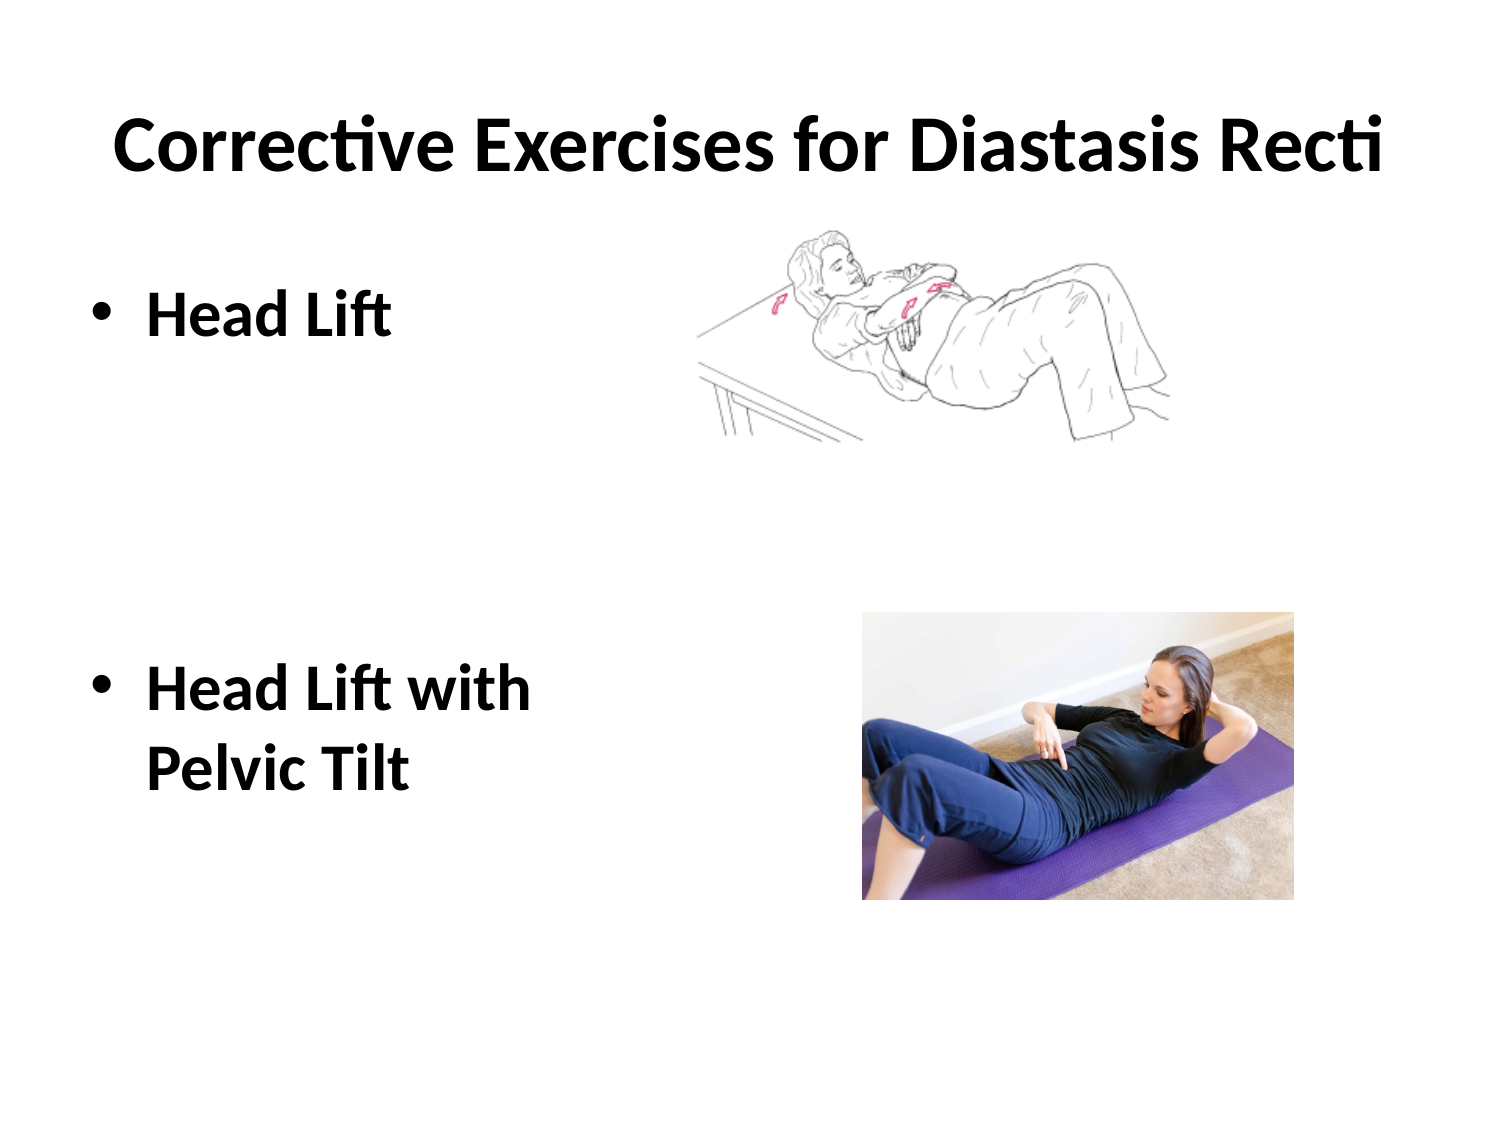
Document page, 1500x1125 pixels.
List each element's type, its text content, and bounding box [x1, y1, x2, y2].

picture [862, 612, 1295, 901]
title Corrective Exercises for Diastasis Recti [75, 45, 1425, 233]
picture [674, 187, 1188, 459]
list Head Lift Head Lift with Pelvic Tilt [75, 262, 600, 925]
